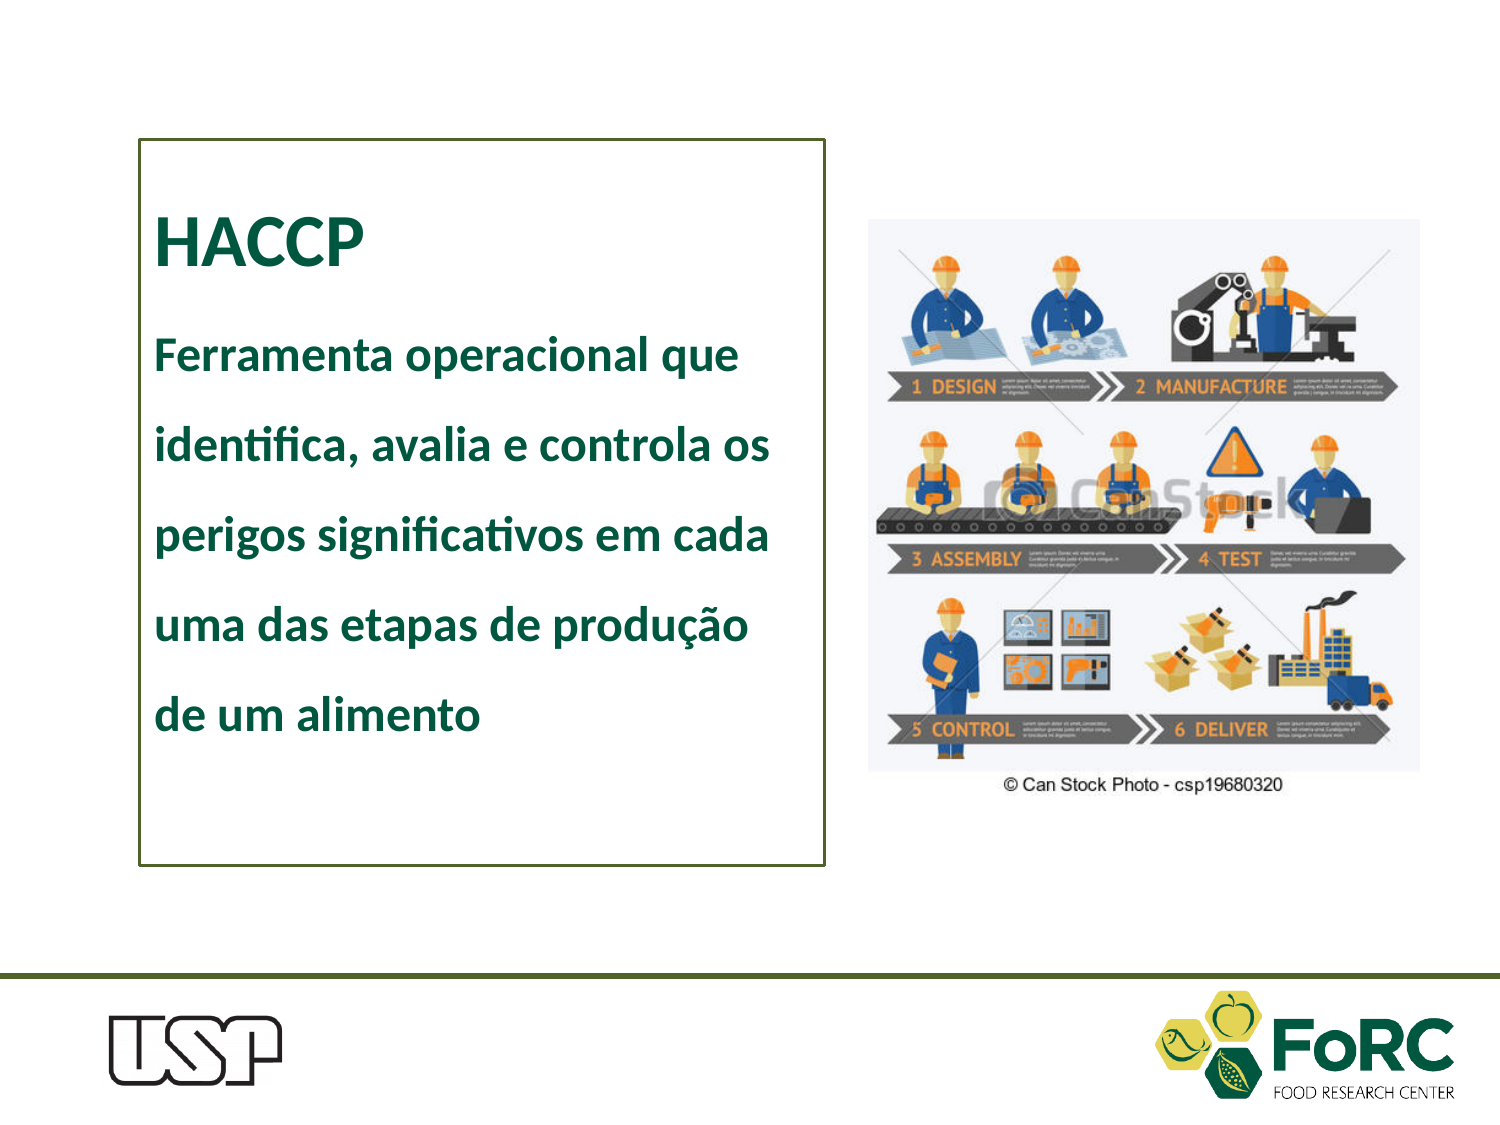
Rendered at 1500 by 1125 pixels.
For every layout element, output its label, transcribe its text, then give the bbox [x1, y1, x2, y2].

text_box HACCP Ferramenta operacional que identifica, avalia e controla os perigos significativos em cada uma das etapas de produção de um alimento [139, 139, 825, 866]
picture [867, 219, 1420, 796]
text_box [0, 964, 1500, 1125]
